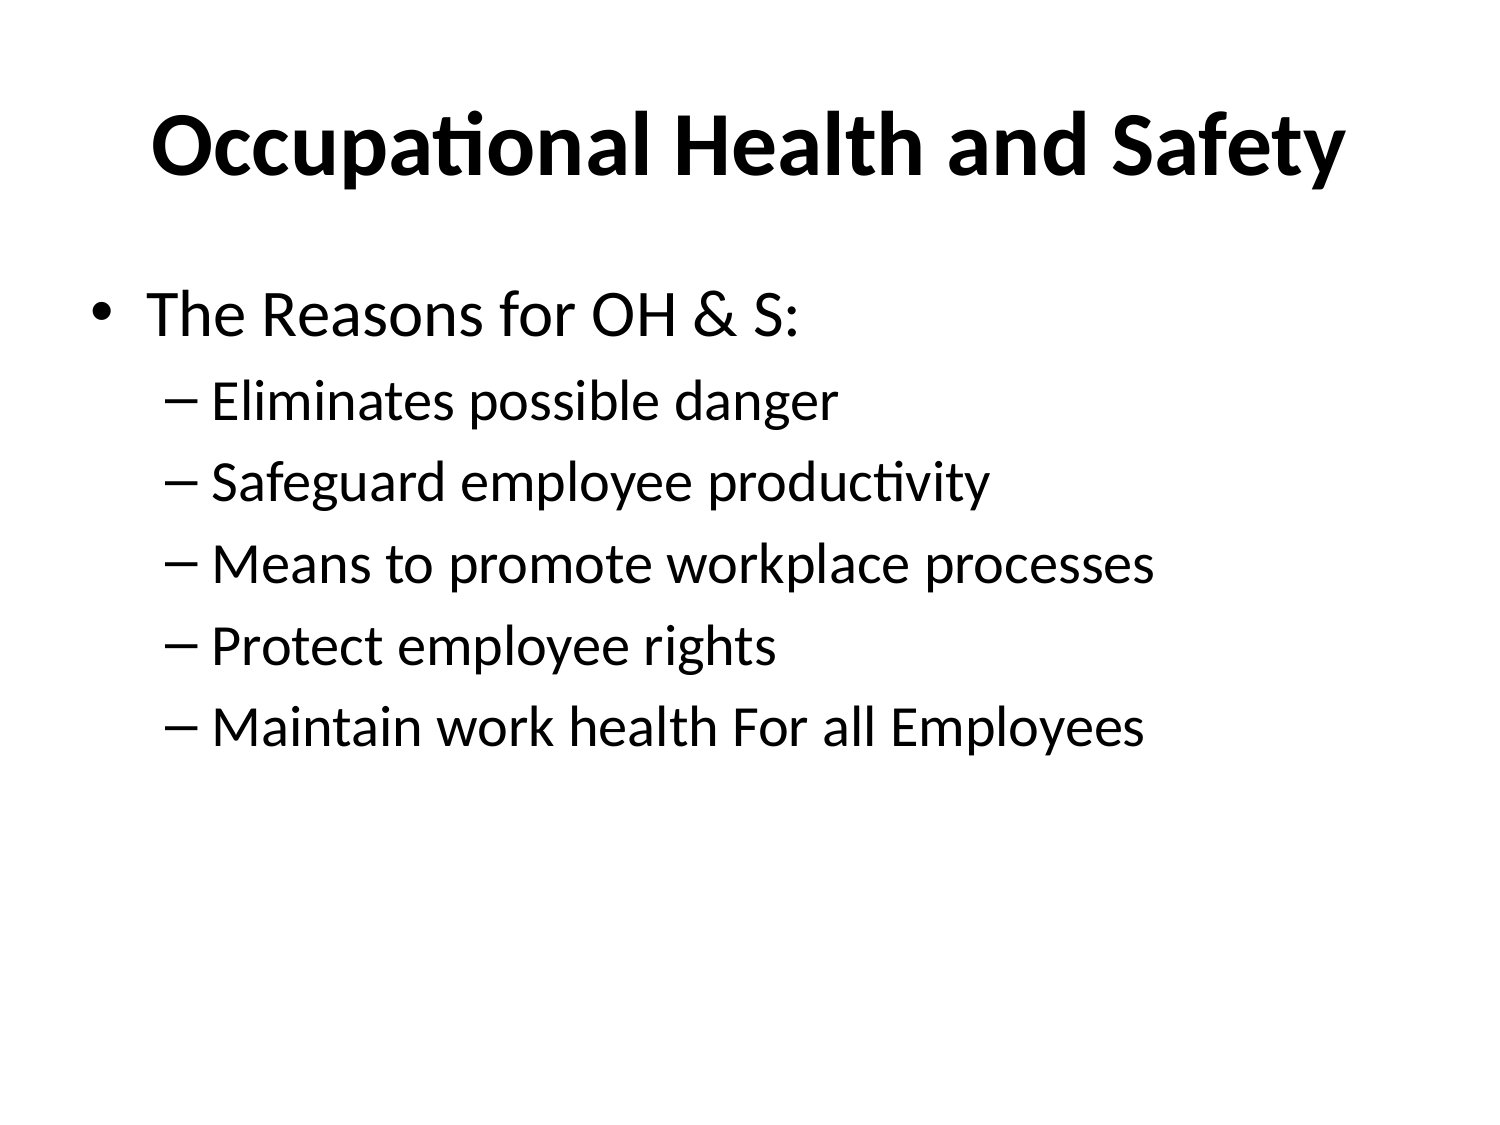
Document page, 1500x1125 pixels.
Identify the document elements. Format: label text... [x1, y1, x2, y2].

list The Reasons for OH & S: Eliminates possible danger Safeguard employee productivity Means to promote workplace processes Protect employee rights Maintain work health For all Employees [75, 262, 1425, 1005]
title Occupational Health and Safety [75, 45, 1425, 233]
